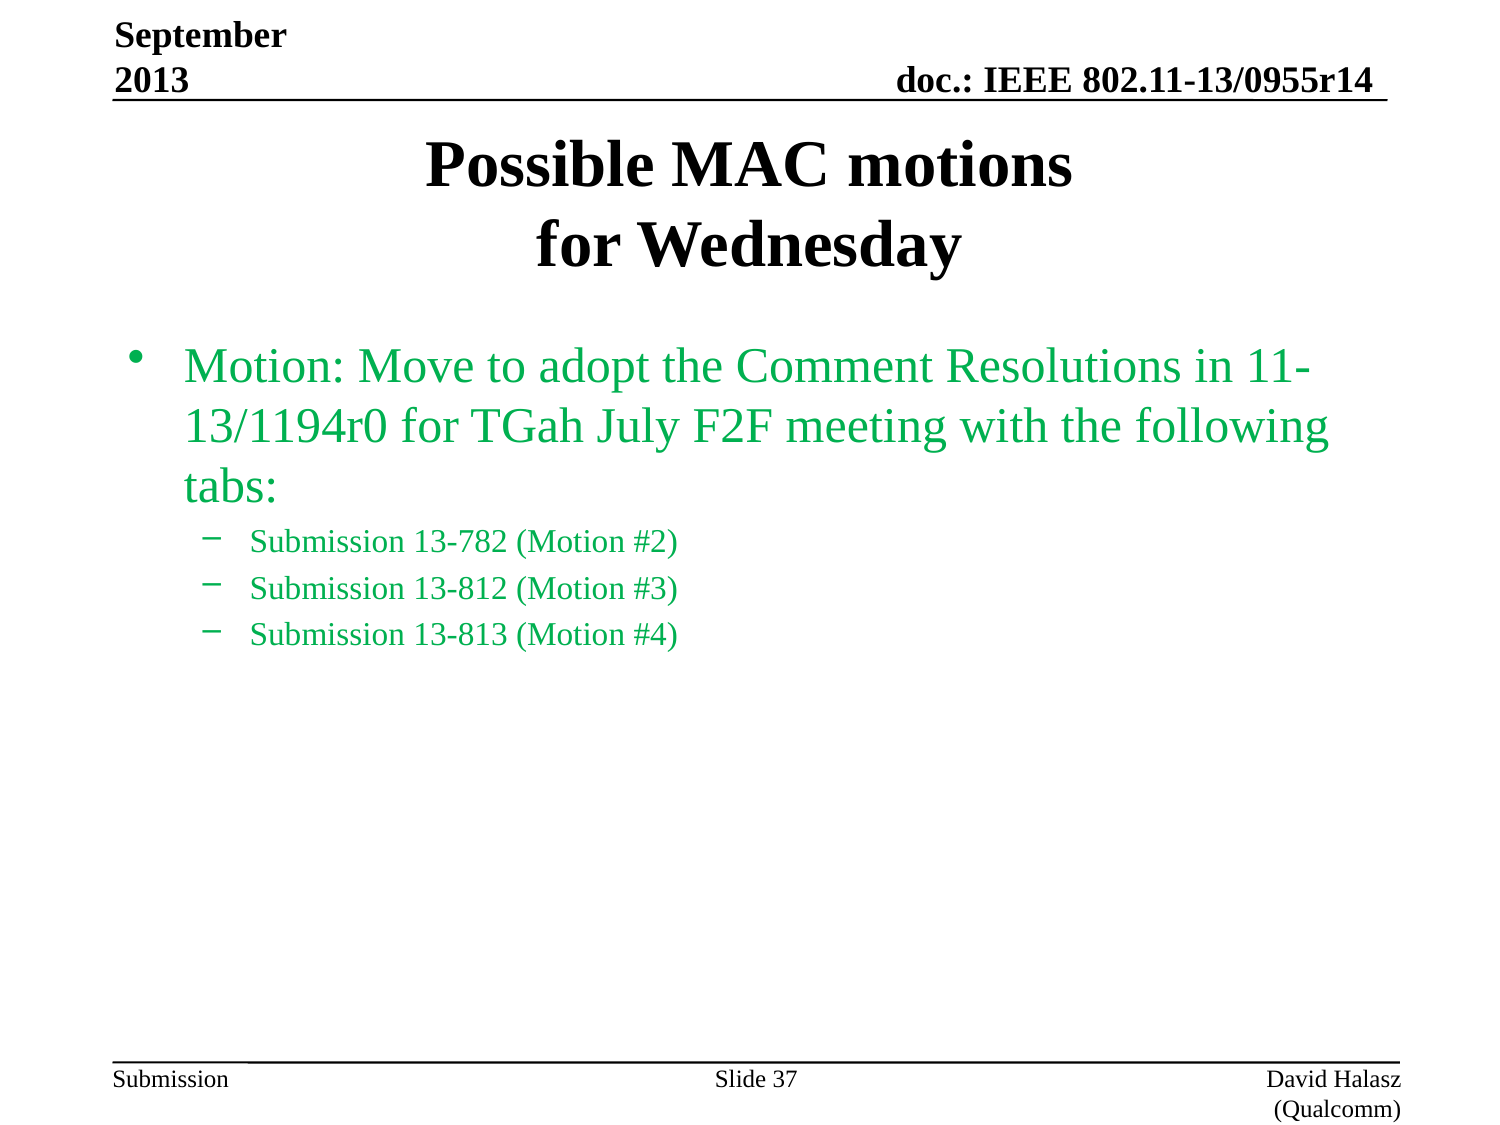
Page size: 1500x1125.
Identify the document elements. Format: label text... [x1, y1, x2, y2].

list Motion: Move to adopt the Comment Resolutions in 11-13/1194r0 for TGah July F2F meeting with the following tabs: Submission 13-782 (Motion #2) Submission 13-812 (Motion #3) Submission 13-813 (Motion #4) [112, 324, 1388, 1001]
title Possible MAC motions for Wednesday [112, 112, 1388, 288]
slide_number Slide 37 [712, 1061, 800, 1093]
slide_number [114, 54, 333, 101]
footer David Halasz (Qualcomm) [1264, 1061, 1402, 1093]
